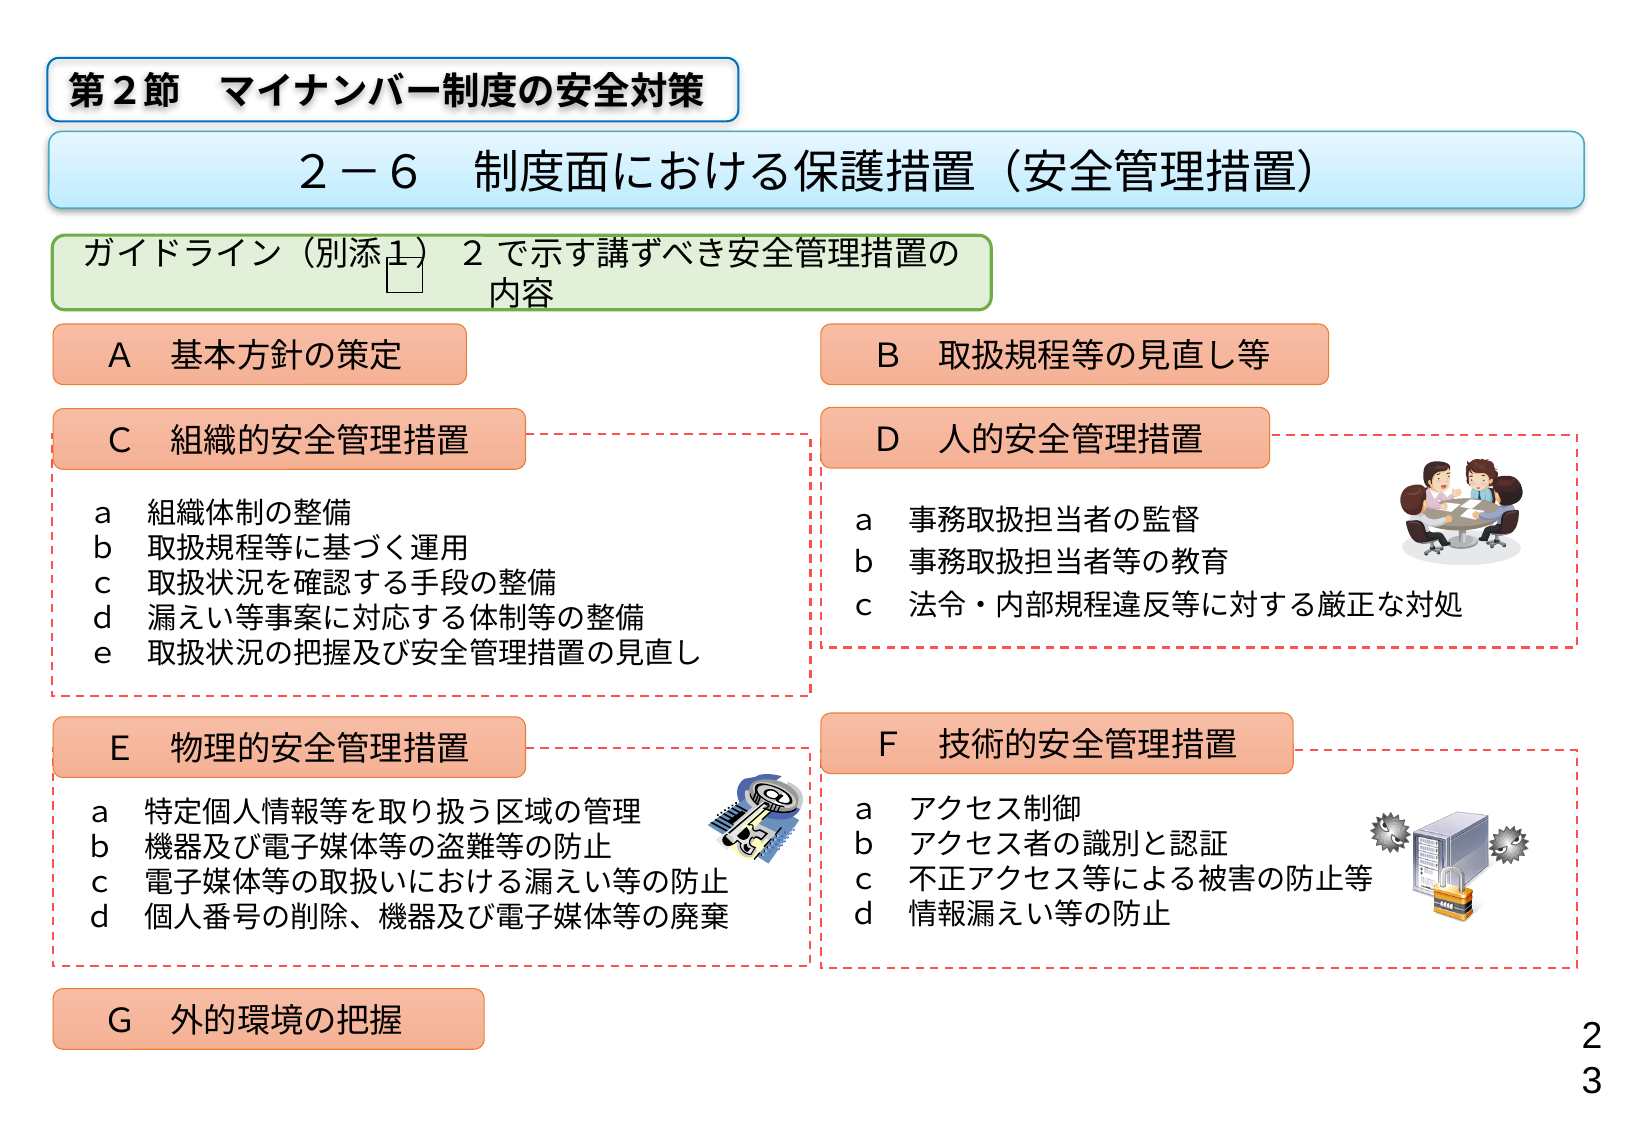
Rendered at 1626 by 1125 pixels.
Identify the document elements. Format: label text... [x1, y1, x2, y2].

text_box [35, 408, 811, 697]
text_box [385, 255, 424, 295]
text_box Ｂ 取扱規程等の見直し等 [820, 323, 1329, 385]
text_box ガイドライン（別添１） ２ で示す講ずべき安全管理措置の内容 [52, 235, 992, 310]
picture [707, 772, 805, 866]
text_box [3, 716, 763, 968]
text_box Ａ 基本方針の策定 [53, 323, 467, 385]
text_box ２－６ 制度面における保護措置（安全管理措置） [48, 131, 1585, 209]
text_box Ｇ 外的環境の把握 [53, 988, 485, 1050]
text_box 第２節 マイナンバー制度の安全対策 [46, 57, 740, 123]
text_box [801, 407, 1577, 653]
picture [1400, 458, 1523, 566]
text_box 23 [1581, 1026, 1620, 1087]
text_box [767, 712, 1577, 969]
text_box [1370, 803, 1530, 924]
